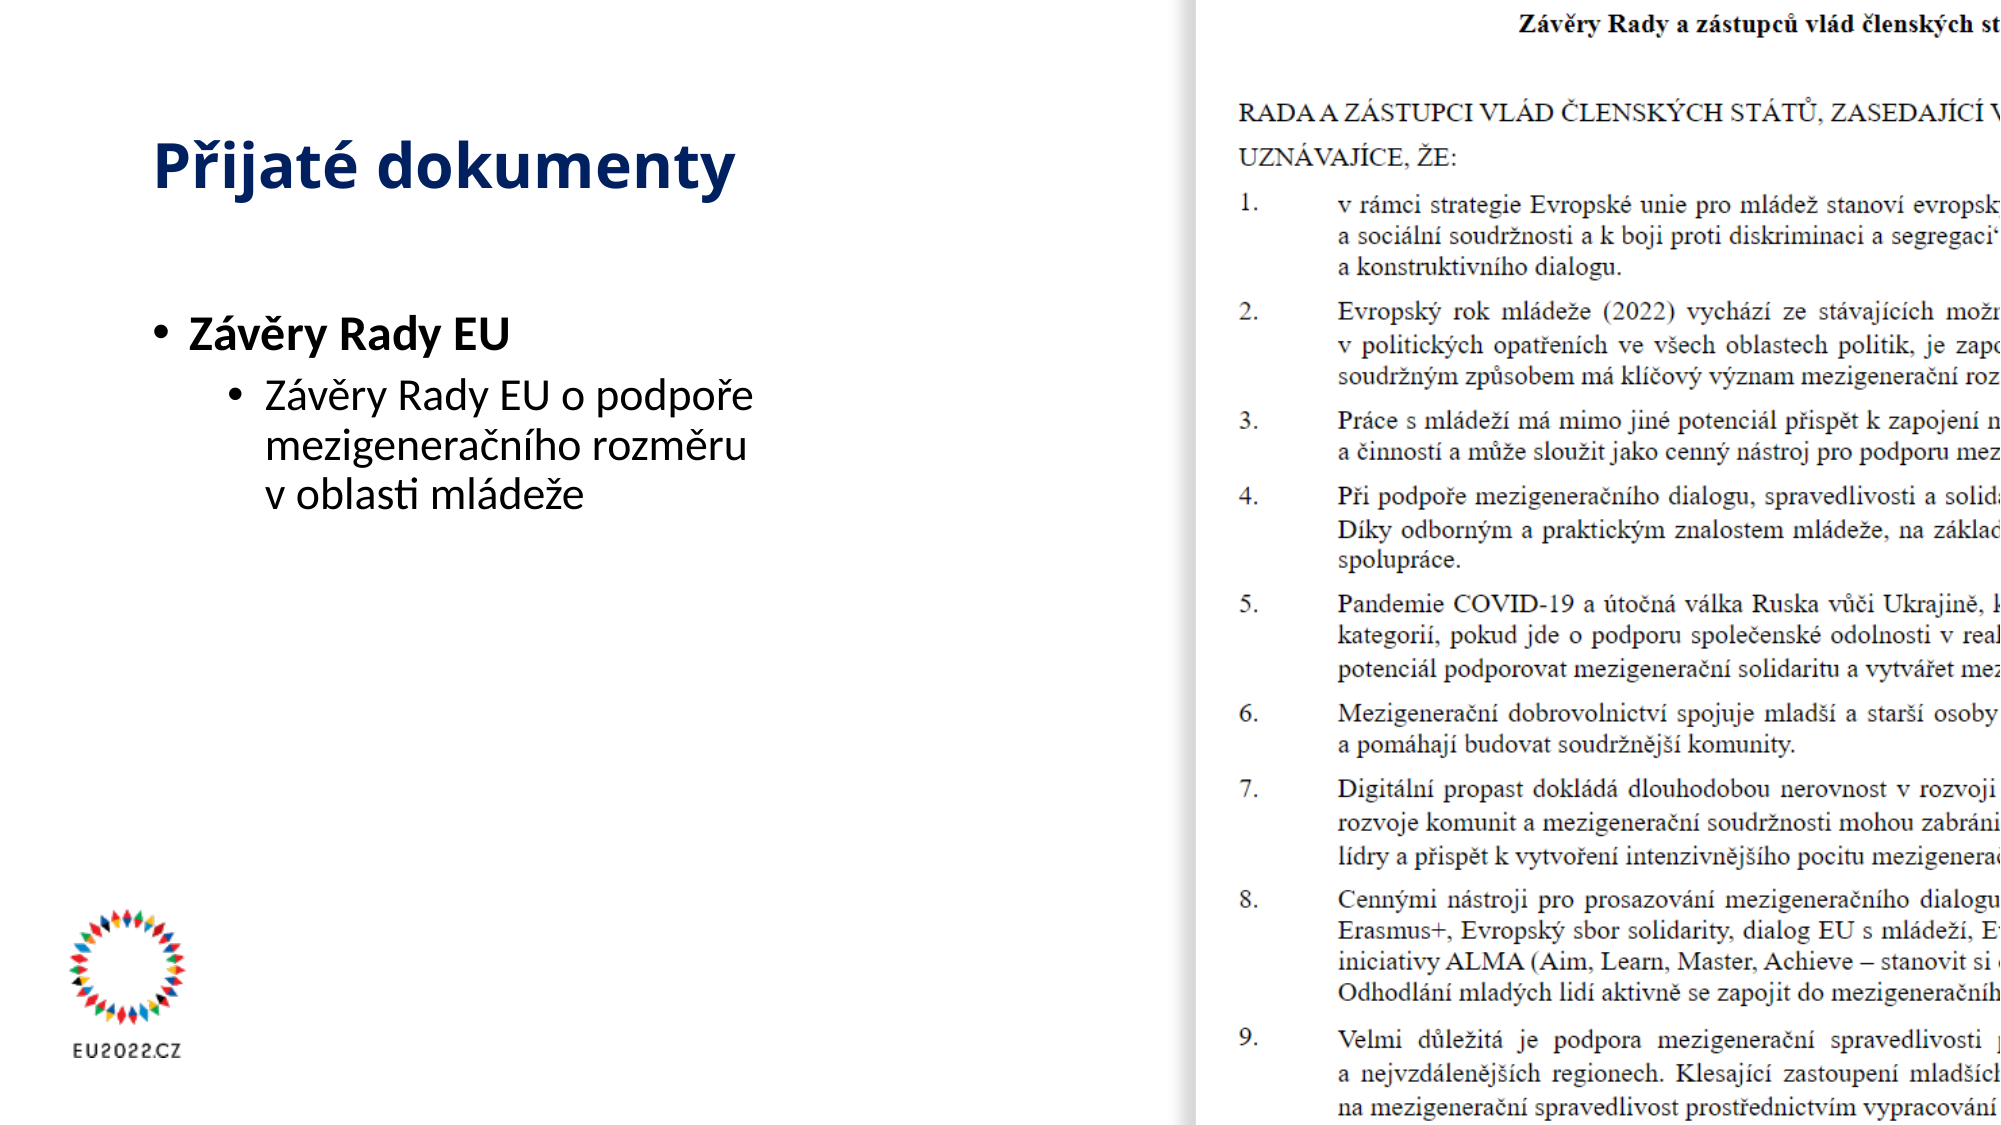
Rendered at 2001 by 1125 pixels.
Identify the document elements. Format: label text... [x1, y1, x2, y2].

title Přijaté dokumenty [137, 59, 1173, 278]
list Závěry Rady EU Závěry Rady EU o podpoře mezigeneračního rozměru v oblasti mládeže [137, 299, 1173, 1014]
picture [1195, 0, 2000, 1125]
picture [69, 909, 186, 1058]
